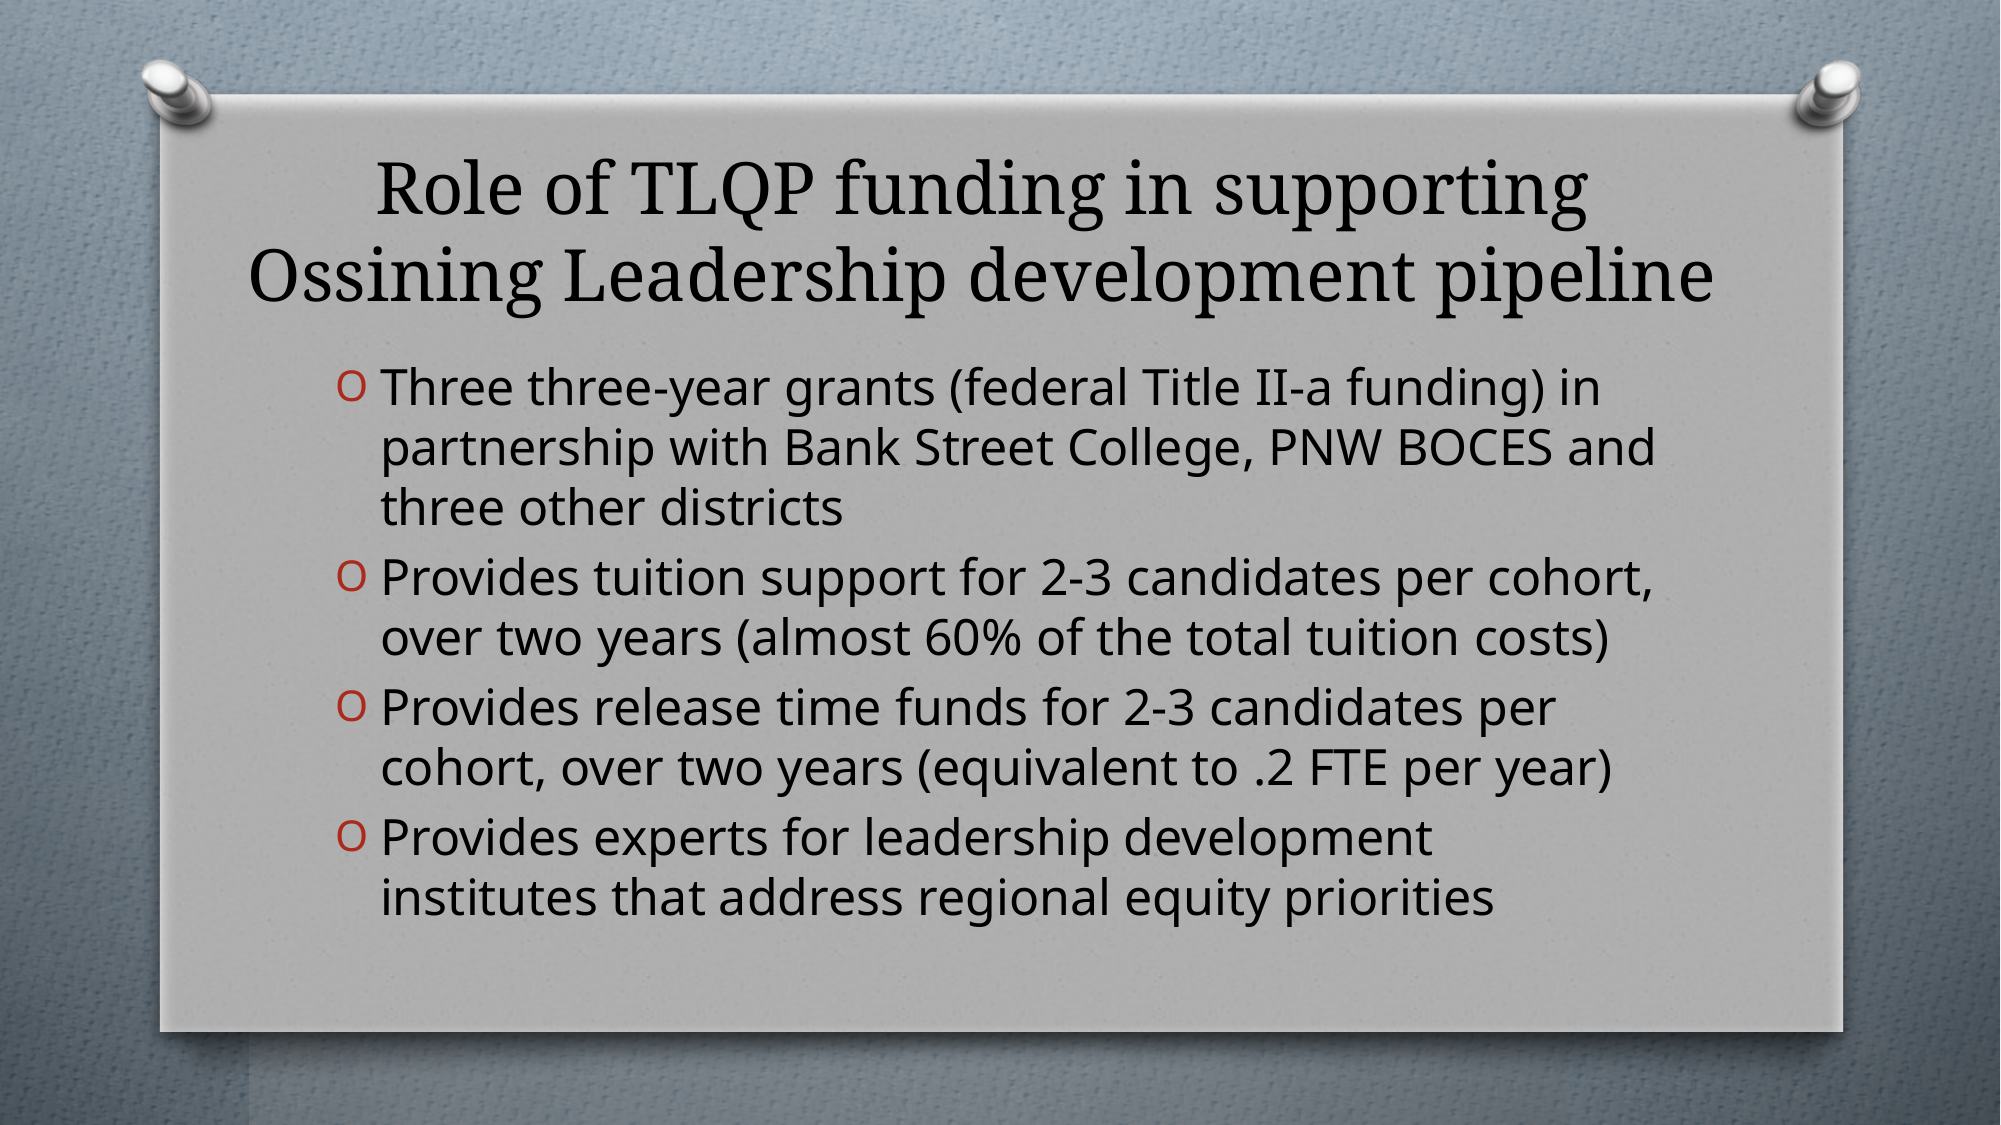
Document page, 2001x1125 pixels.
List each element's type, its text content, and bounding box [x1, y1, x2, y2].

list Three three-year grants (federal Title II-a funding) in partnership with Bank Street College, PNW BOCES and three other districts Provides tuition support for 2-3 candidates per cohort, over two years (almost 60% of the total tuition costs) Provides release time funds for 2-3 candidates per cohort, over two years (equivalent to .2 FTE per year) Provides experts for leadership development institutes that address regional equity priorities [320, 347, 1676, 939]
title Role of TLQP funding in supporting Ossining Leadership development pipeline [220, 130, 1744, 328]
picture [1764, 30, 1911, 161]
picture [107, 24, 256, 158]
